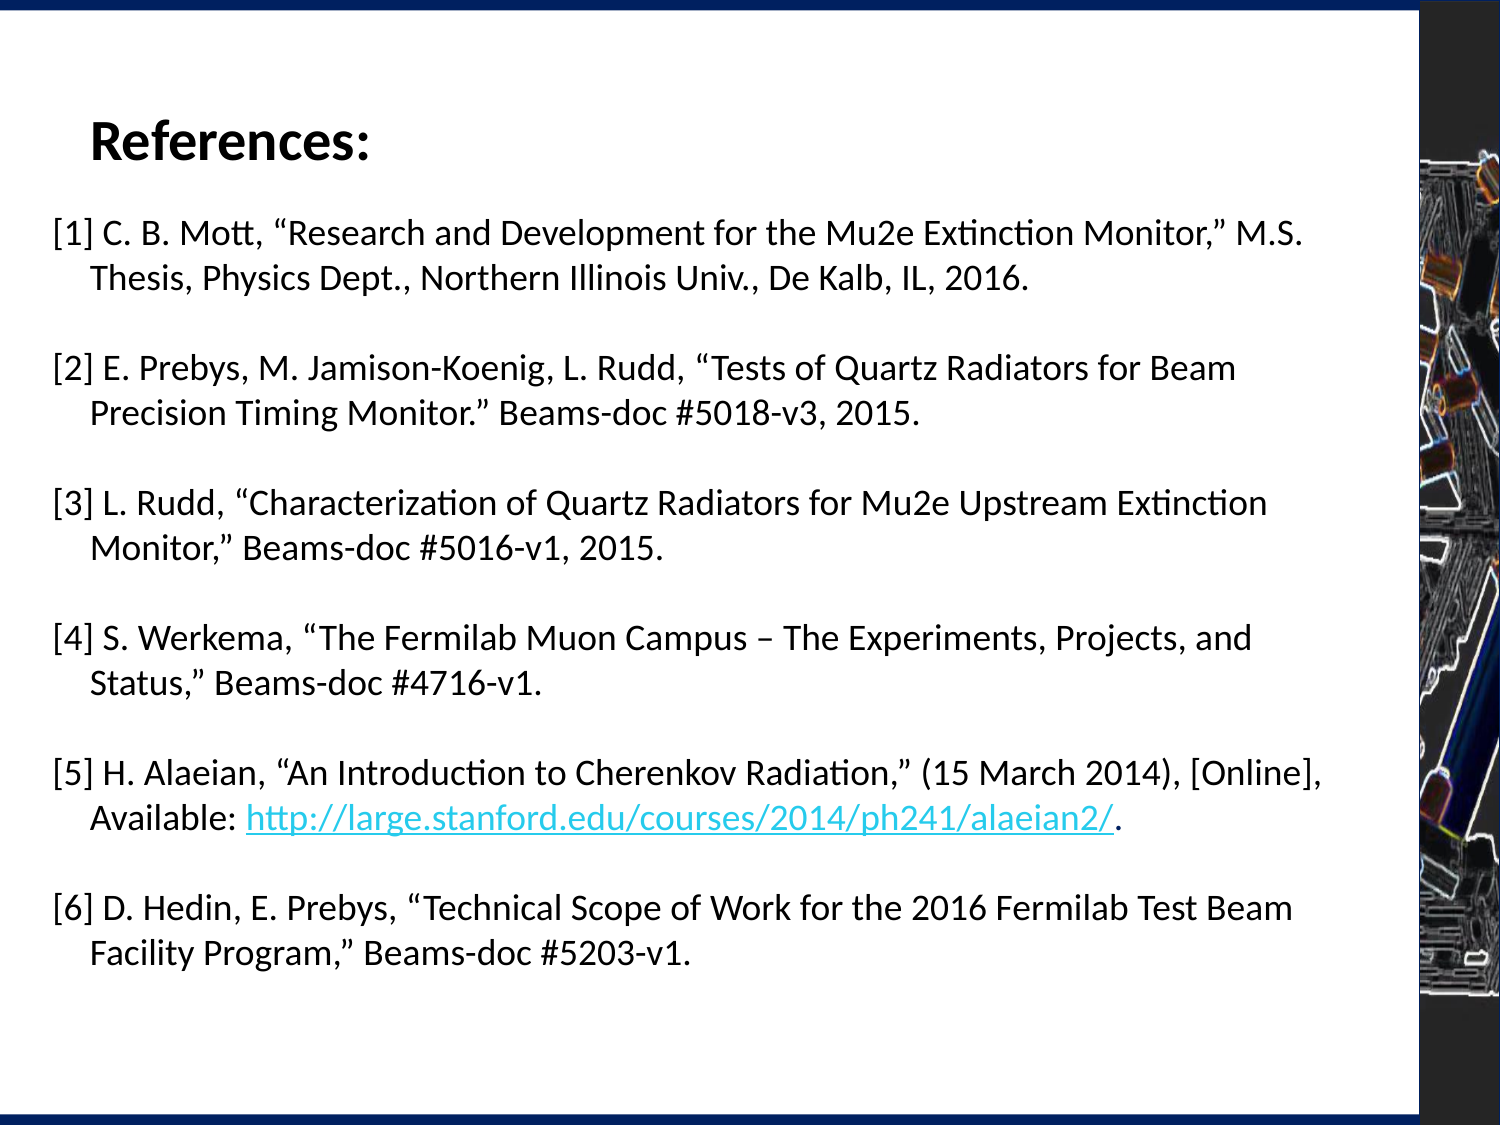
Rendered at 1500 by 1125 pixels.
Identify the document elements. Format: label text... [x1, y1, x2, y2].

text_box [0, 1113, 1419, 1125]
title References: [75, 75, 1263, 200]
text_box [0, 0, 1419, 12]
text_box [1] C. B. Mott, “Research and Development for the Mu2e Extinction Monitor,” M.S. Thesis, Physics Dept., Northern Illinois Univ., De Kalb, IL, 2016. [2] E. Prebys, M. Jamison-Koenig, L. Rudd, “Tests of Quartz Radiators for Beam Precision Timing Monitor.” Beams-doc #5018-v3, 2015. [3] L. Rudd, “Characterization of Quartz Radiators for Mu2e Upstream Extinction Monitor,” Beams-doc #5016-v1, 2015. [4] S. Werkema, “The Fermilab Muon Campus – The Experiments, Projects, and Status,” Beams-doc #4716-v1. [5] H. Alaeian, “An Introduction to Cherenkov Radiation,” (15 March 2014), [Online], Available: http://large.stanford.edu/courses/2014/ph241/alaeian2/. [6] D. Hedin, E. Prebys, “Technical Scope of Work for the 2016 Fermilab Test Beam Facility Program,” Beams-doc #5203-v1. [37, 200, 1370, 1026]
picture [896, 2, 1500, 1124]
